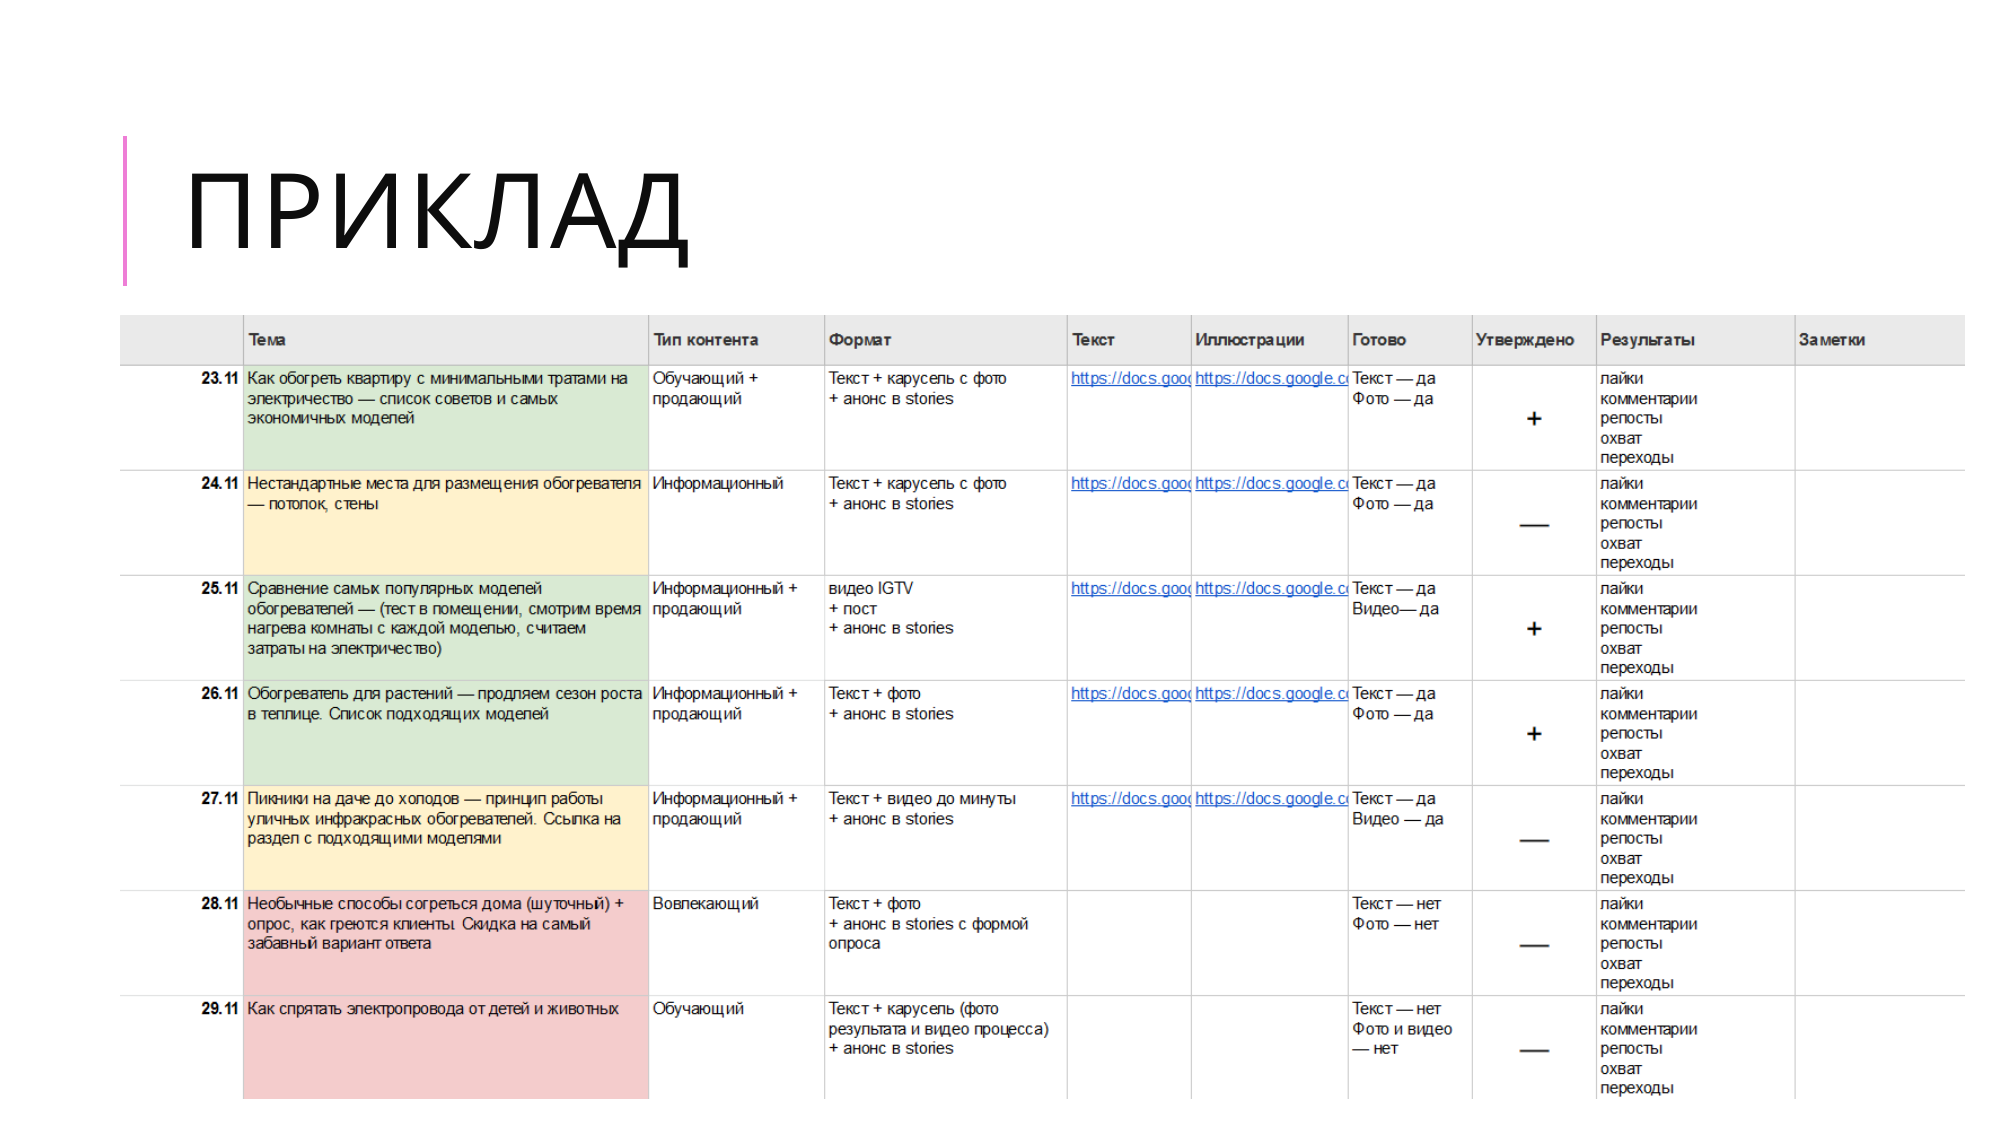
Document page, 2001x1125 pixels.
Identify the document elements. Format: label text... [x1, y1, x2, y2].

picture [120, 315, 1966, 1099]
title приклад [168, 96, 1763, 310]
